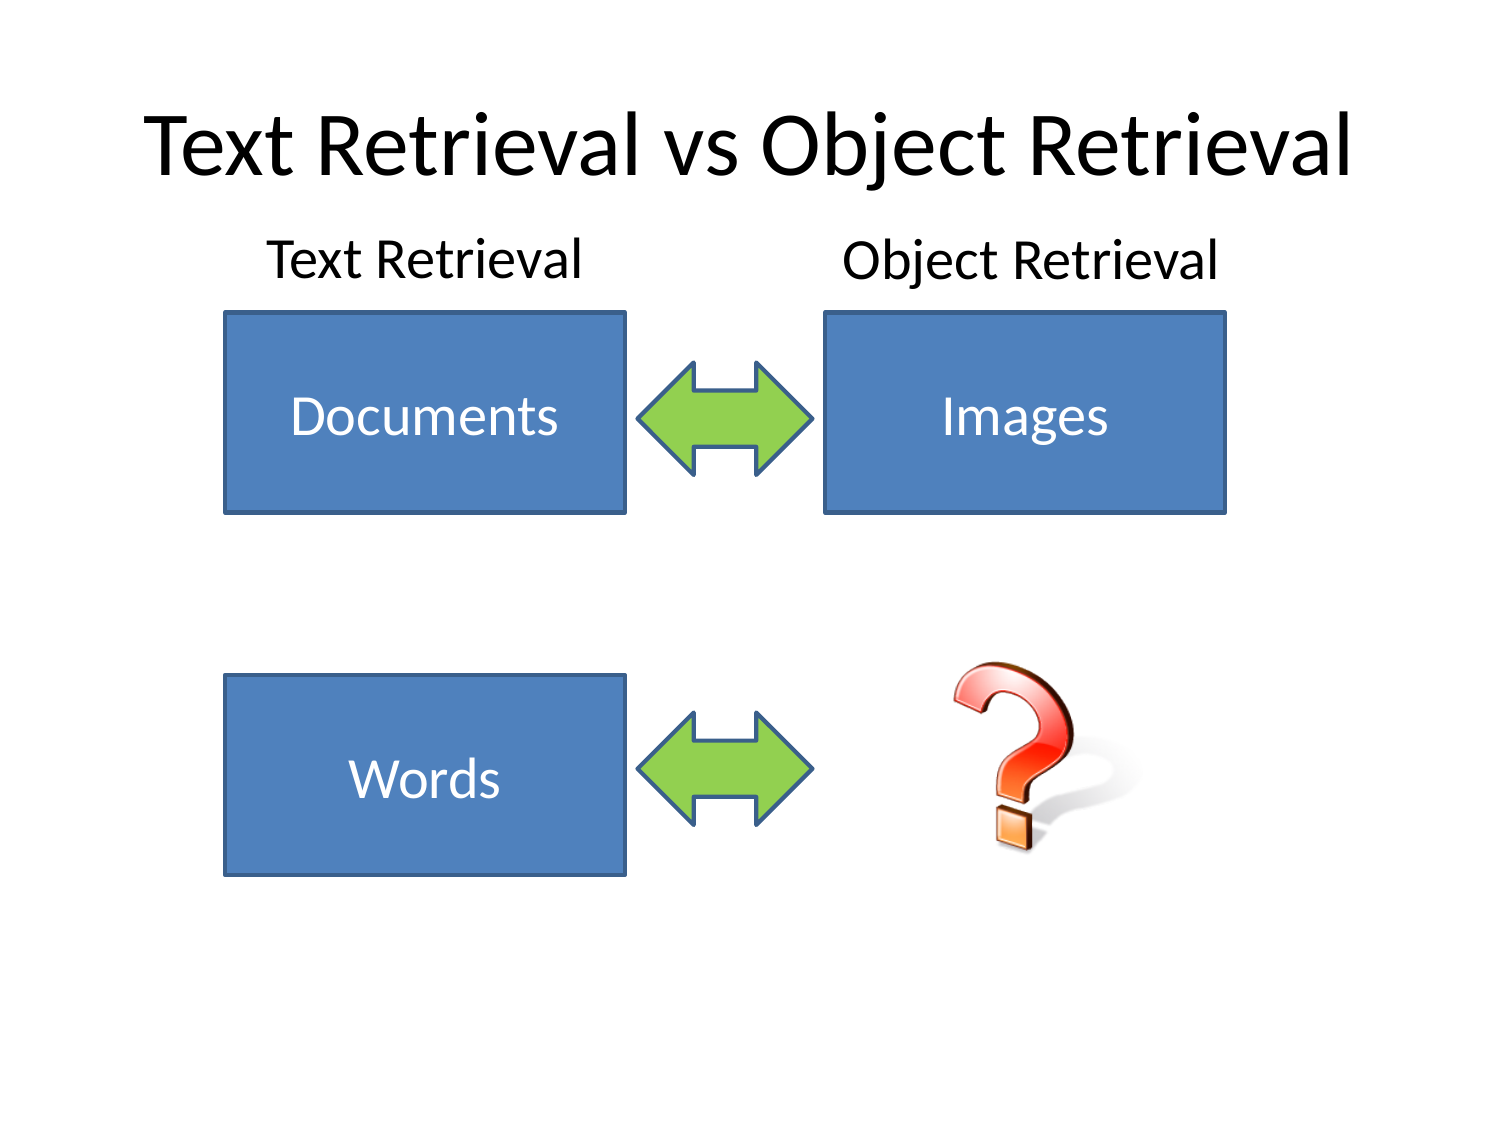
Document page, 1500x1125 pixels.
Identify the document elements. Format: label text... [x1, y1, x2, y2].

text_box Images [823, 310, 1227, 515]
text_box Documents [223, 310, 627, 515]
text_box Text Retrieval [251, 212, 599, 298]
picture [924, 649, 1143, 868]
text_box Words [223, 673, 627, 877]
title Text Retrieval vs Object Retrieval [75, 45, 1425, 233]
text_box Object Retrieval [828, 214, 1236, 299]
text_box [635, 710, 815, 827]
text_box [635, 360, 815, 477]
